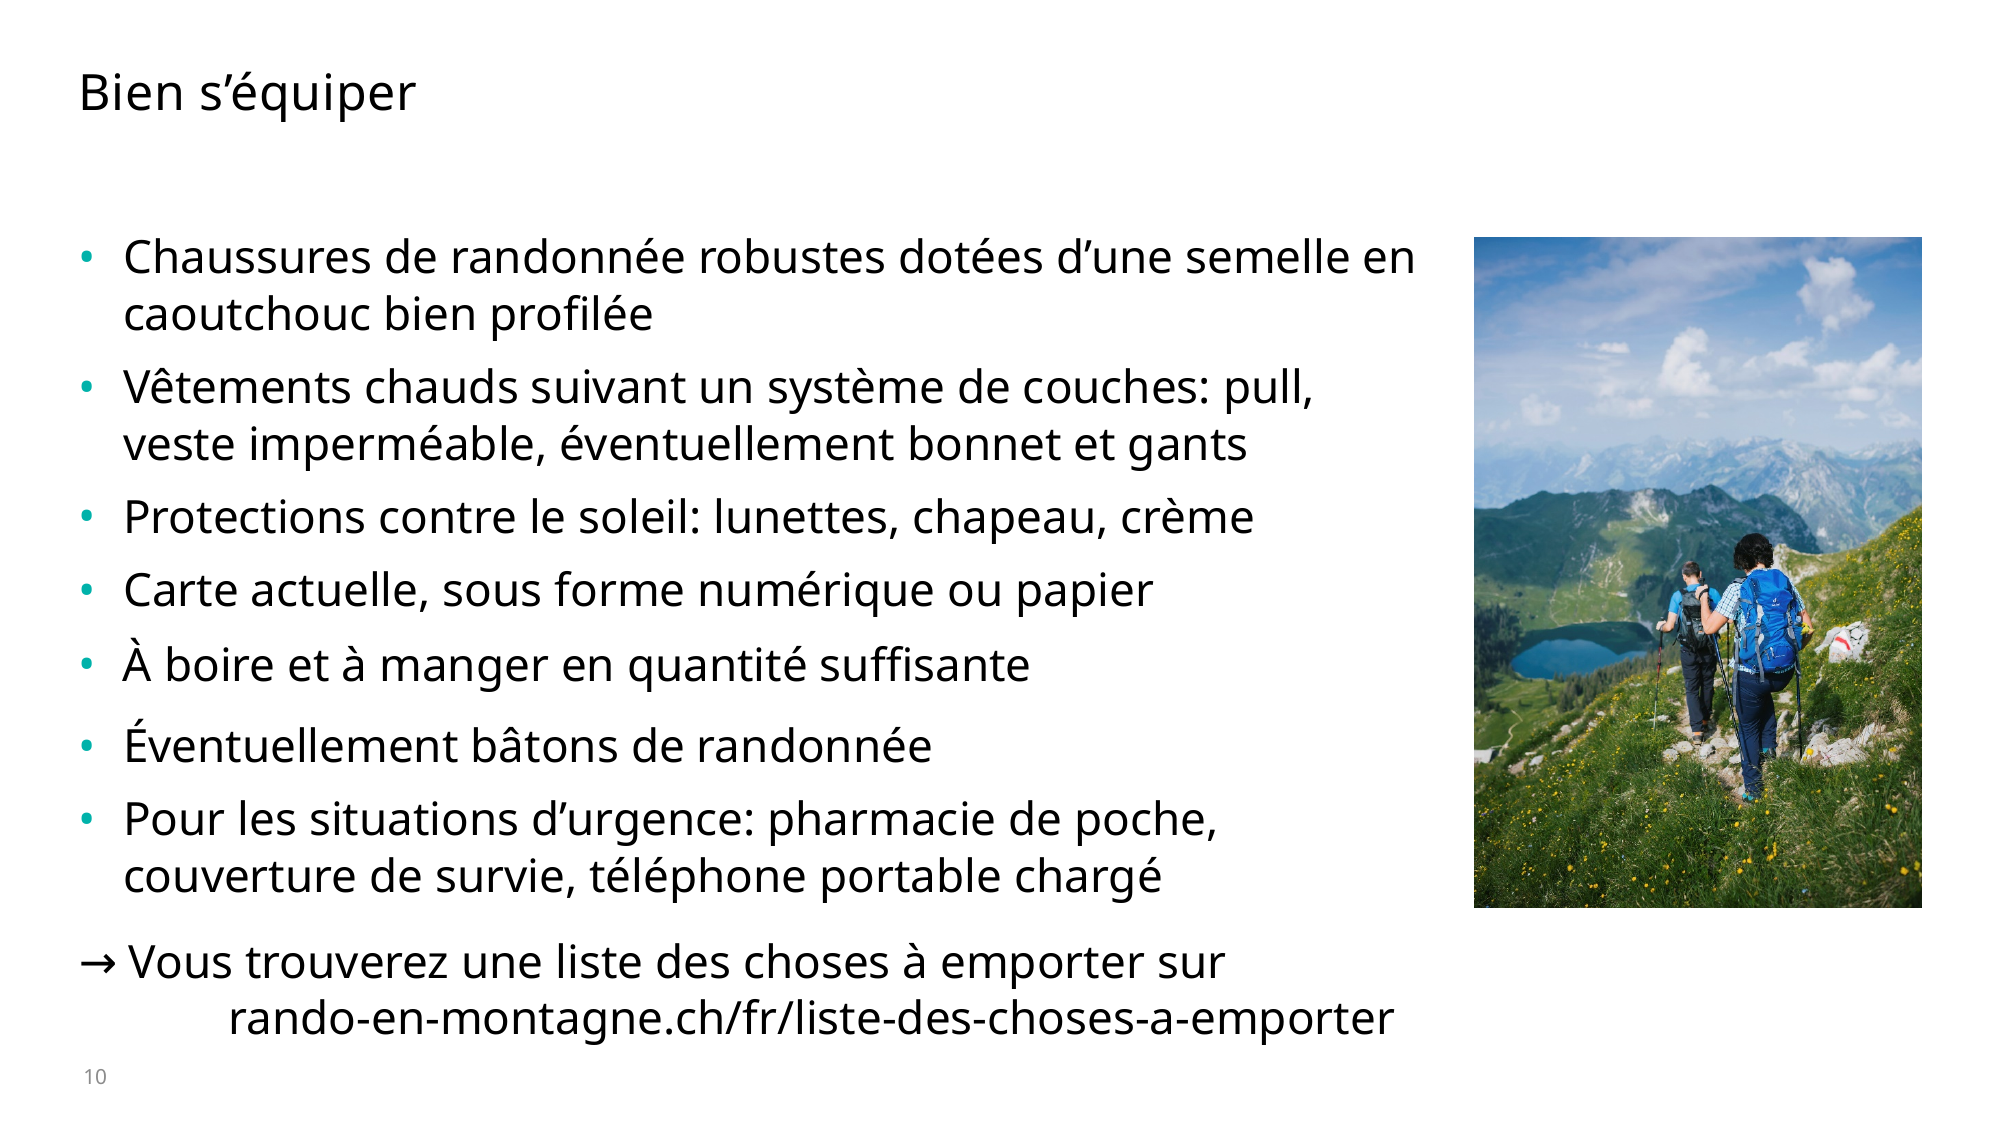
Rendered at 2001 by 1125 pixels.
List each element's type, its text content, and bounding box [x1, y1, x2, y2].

slide_number 10 [83, 1063, 218, 1090]
text_box → Vous trouverez une liste des choses à emporter sur rando-en-montagne.ch/fr/liste-des-choses-a-emporter [78, 930, 1839, 1036]
picture [1474, 237, 1922, 908]
title Bien s’équiper [78, 59, 1922, 112]
list Chaussures de randonnée robustes dotées d’une semelle en caoutchouc bien profilée Vêtements chauds suivant un système de couches: pull, veste imperméable, éventuellement bonnet et gants Protections contre le soleil: lunettes, chapeau, crème Carte actuelle, sous forme numérique ou papier À boire et à manger en quantité suffisante Éventuellement bâtons de randonnée Pour les situations d’urgence: pharmacie de poche, couverture de survie, téléphone portable chargé [78, 226, 1426, 915]
